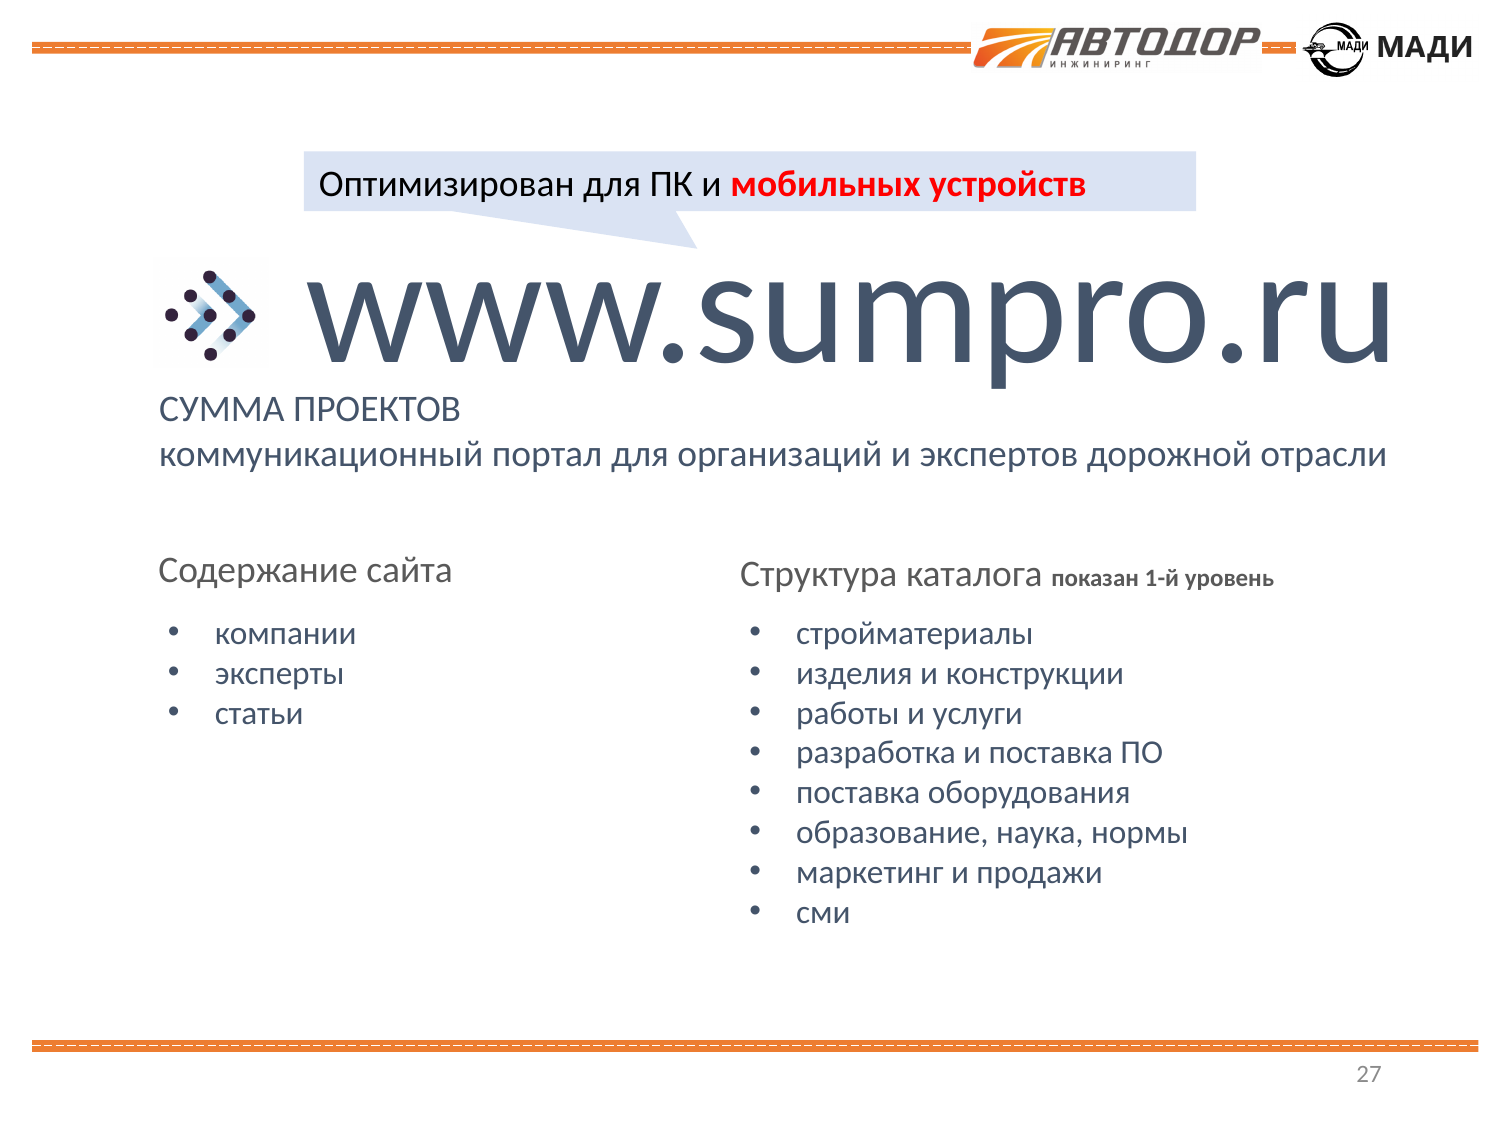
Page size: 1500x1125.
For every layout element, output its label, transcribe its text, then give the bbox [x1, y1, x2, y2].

text_box Содержание сайта [143, 537, 610, 597]
text_box [677, 161, 1406, 227]
picture [153, 257, 269, 368]
text_box [153, 161, 548, 227]
text_box СУММА ПРОЕКТОВ коммуникационный портал для организаций и экспертов дорожной отрасли [153, 372, 1406, 486]
picture [1296, 14, 1479, 82]
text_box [32, 41, 971, 54]
picture [971, 22, 1262, 73]
text_box компании эксперты статьи [153, 603, 394, 739]
text_box Структура каталога показан 1-й уровень [725, 541, 1419, 602]
text_box www.sumpro.ru [299, 223, 1429, 369]
text_box Оптимизирован для ПК и мобильных устройств [303, 151, 1197, 249]
text_box стройматериалы изделия и конструкции работы и услуги разработка и поставка ПО поставка оборудования образование, наука, нормы маркетинг и продажи сми [734, 603, 1240, 938]
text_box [32, 1039, 1479, 1052]
slide_number 27 [1059, 1052, 1397, 1103]
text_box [1262, 41, 1296, 54]
